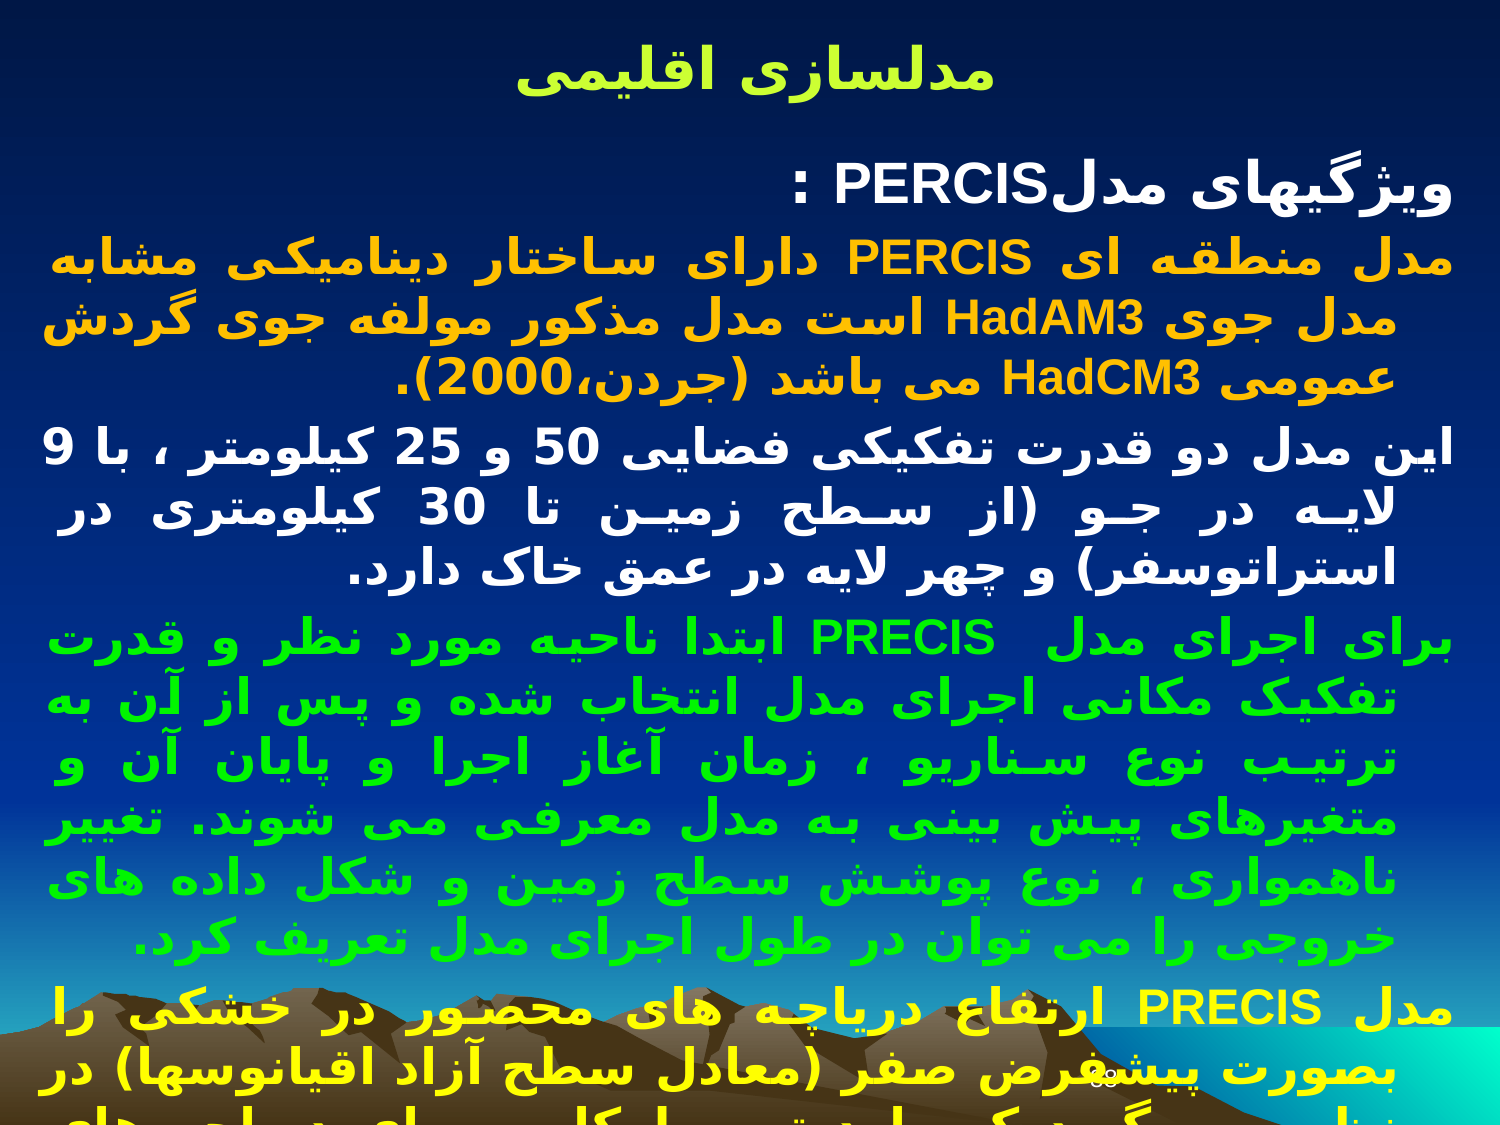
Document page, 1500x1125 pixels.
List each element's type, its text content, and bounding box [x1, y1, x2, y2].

text_box مدلسازی اقلیمی [41, 19, 1471, 114]
list ویژگیهای مدلPERCIS : مدل منطقه ای PERCIS دارای ساختار دینامیکی مشابه مدل جوی HadAM3 است مدل مذکور مولفه جوی گردش عمومی HadCM3 می باشد (جردن،2000). این مدل دو قدرت تفکیکی فضایی 50 و 25 کیلومتر ، با 9 لایه در جو (از سطح زمین تا 30 کیلومتری در استراتوسفر) و چهر لایه در عمق خاک دارد. برای اجرای مدل PRECIS ابتدا ناحیه مورد نظر و قدرت تفکیک مکانی اجرای مدل انتخاب شده و پس از آن به ترتیب نوع سناریو ، زمان آغاز اجرا و پایان آن و متغیرهای پیش بینی به مدل معرفی می شوند. تغییر ناهمواری ، نوع پوشش سطح زمین و شکل داده های خروجی را می توان در طول اجرای مدل تعریف کرد. مدل PRECIS ارتفاع دریاچه های محصور در خشکی را بصورت پیشفرض صفر (معادل سطح آزاد اقیانوسها) در نظر می گیرد که باید توسط کاربر برای دریاچه های محصور در خشکی اصلاح شود . مدل PRECIS بر روی سیستم عامل لینوکس اجرا می شود(ویلسون ، 2005). [24, 137, 1471, 1100]
